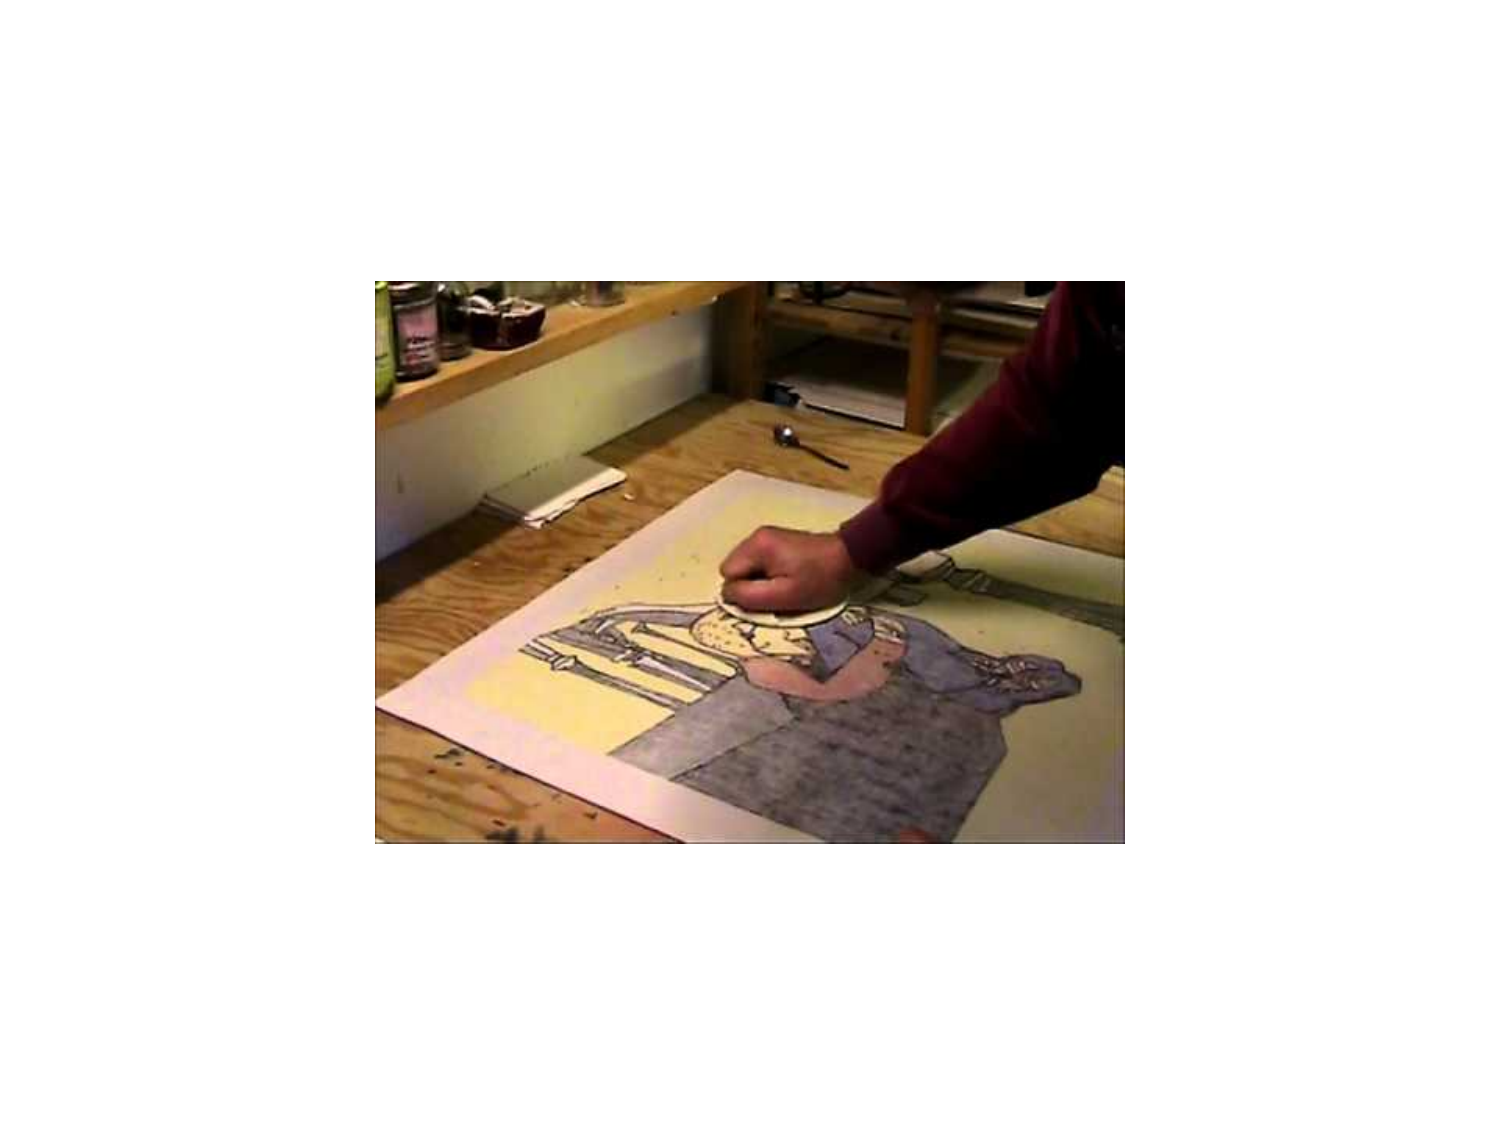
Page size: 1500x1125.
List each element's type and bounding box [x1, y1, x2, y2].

picture [374, 281, 1126, 844]
